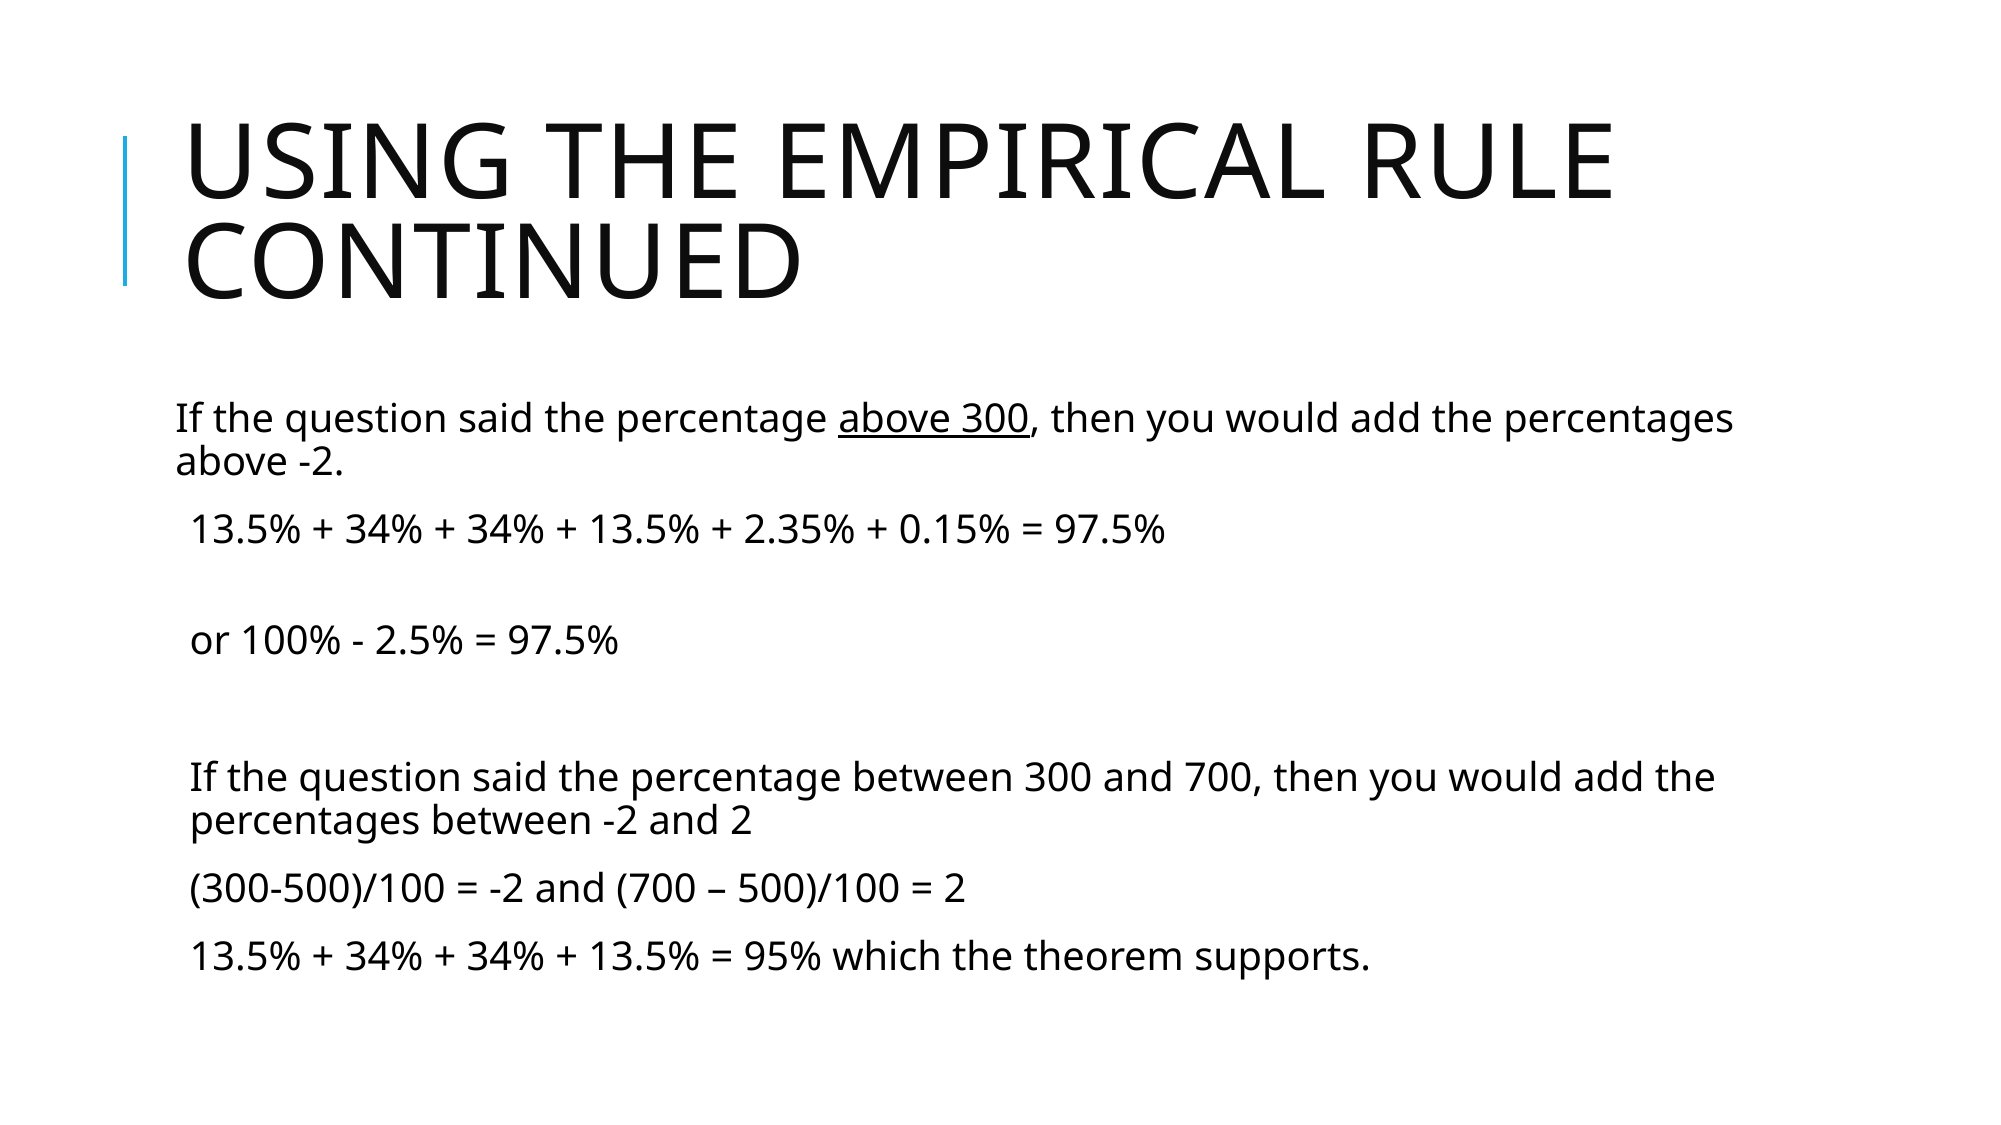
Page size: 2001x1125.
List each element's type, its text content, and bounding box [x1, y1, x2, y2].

title Using the Empirical Rule continued [168, 96, 1763, 304]
list If the question said the percentage above 300, then you would add the percentages above -2. 13.5% + 34% + 34% + 13.5% + 2.35% + 0.15% = 97.5% or 100% - 2.5% = 97.5% If the question said the percentage between 300 and 700, then you would add the percentages between -2 and 2 (300-500)/100 = -2 and (700 – 500)/100 = 2 13.5% + 34% + 34% + 13.5% = 95% which the theorem supports. [168, 304, 1763, 1035]
